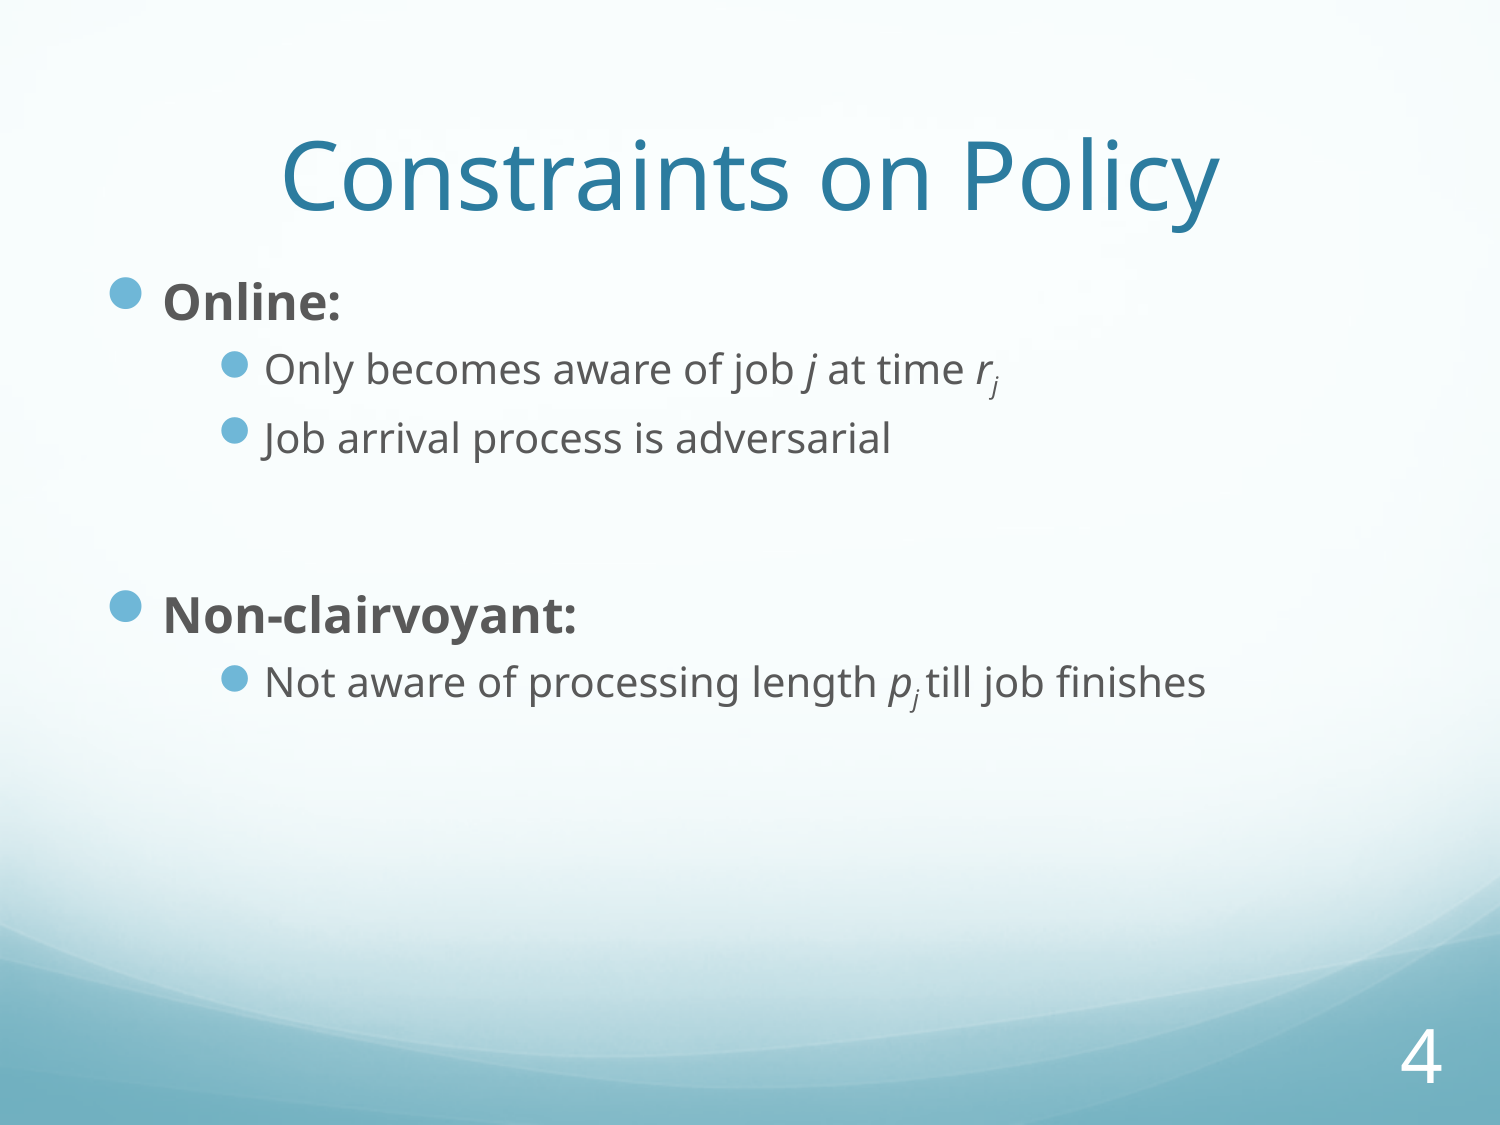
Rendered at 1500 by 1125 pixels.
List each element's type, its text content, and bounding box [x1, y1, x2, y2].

list Online: Only becomes aware of job j at time rj Job arrival process is adversarial Non-clairvoyant: Not aware of processing length pj till job finishes [90, 262, 1410, 975]
title Constraints on Policy [90, 17, 1410, 237]
slide_number 4 [1295, 1029, 1459, 1090]
